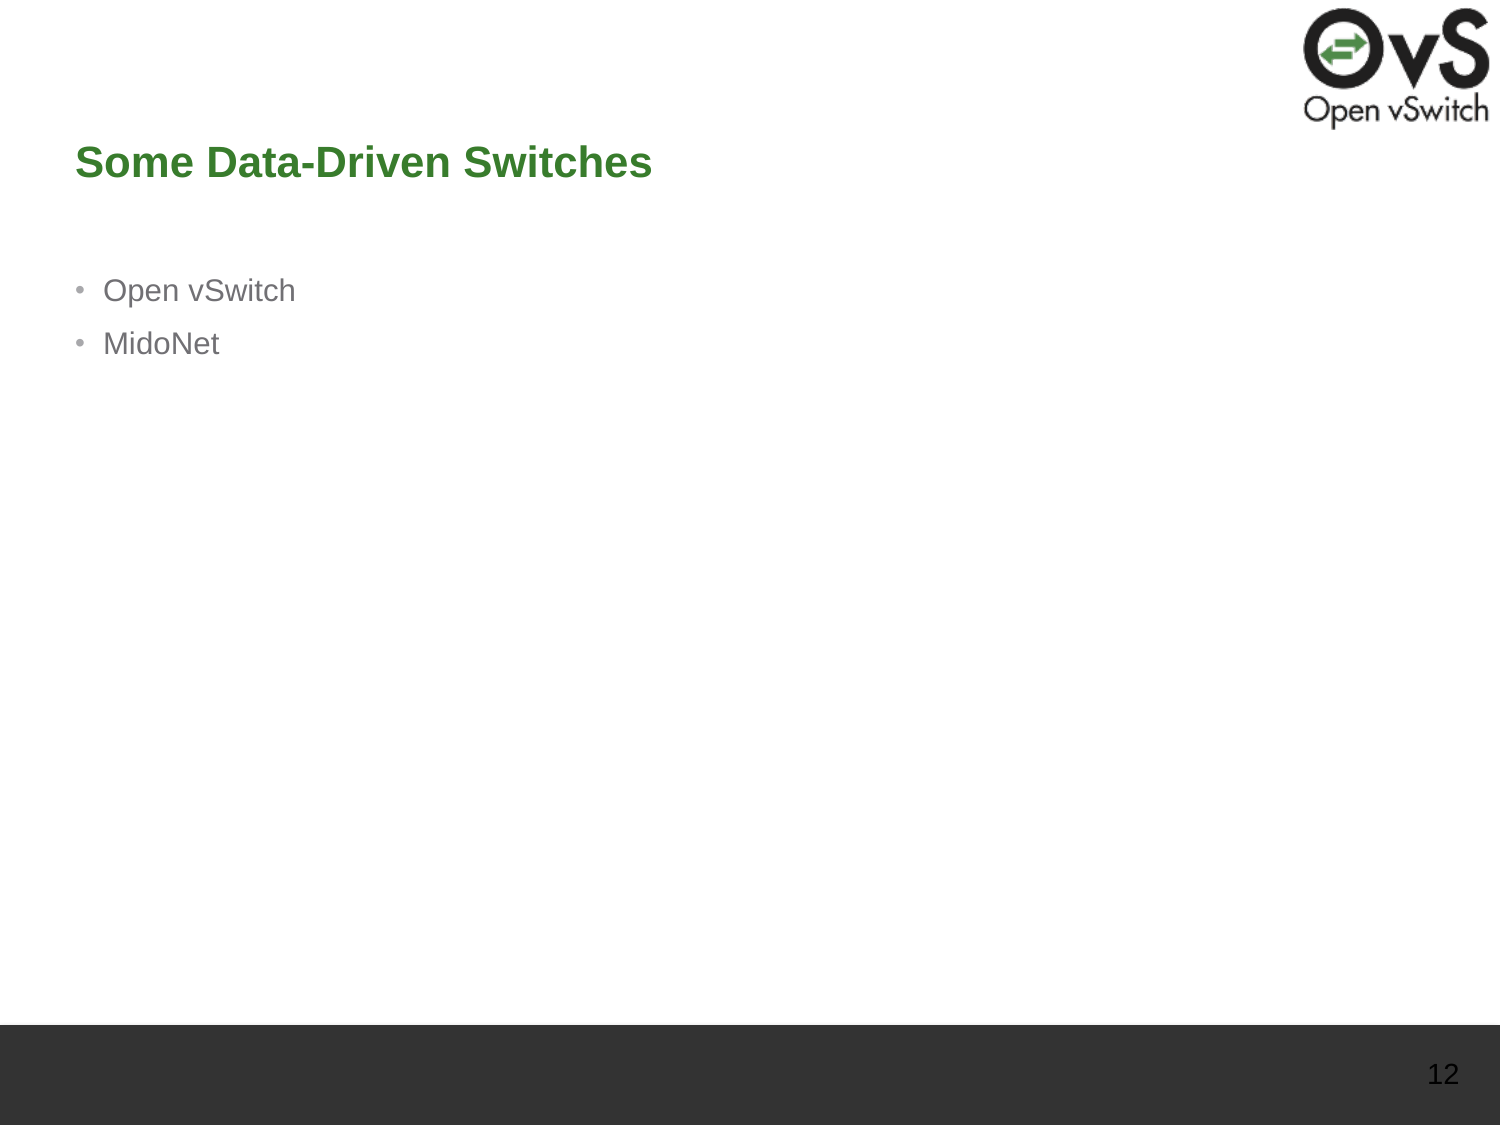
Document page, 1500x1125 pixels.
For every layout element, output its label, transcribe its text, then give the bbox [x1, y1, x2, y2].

picture [1294, 0, 1500, 134]
title Some Data-Driven Switches [75, 54, 1425, 188]
list Open vSwitch MidoNet [75, 275, 1425, 988]
slide_number ‹#› [1427, 1060, 1483, 1085]
